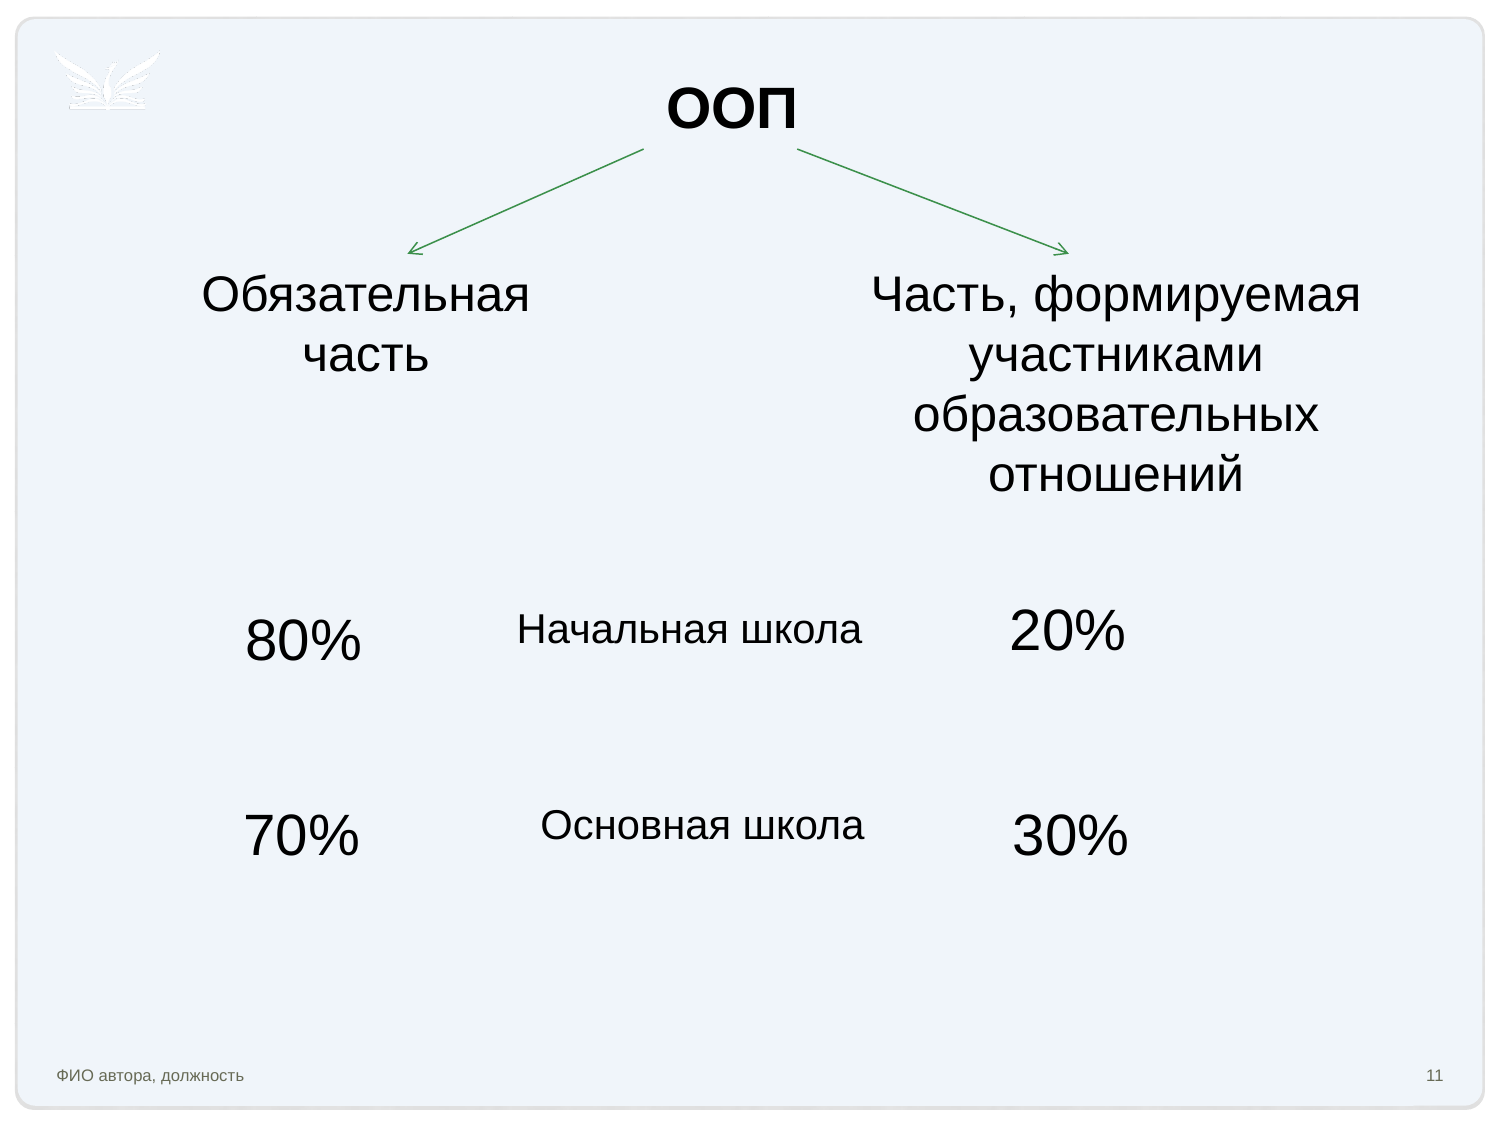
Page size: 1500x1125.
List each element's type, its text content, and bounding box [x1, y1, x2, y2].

text_box Обязательная часть [170, 253, 561, 389]
text_box ООП [608, 63, 857, 148]
picture [54, 50, 160, 110]
text_box Основная школа [525, 790, 880, 855]
text_box 20% [994, 584, 1173, 669]
text_box 80% [230, 594, 408, 680]
slide_number 11 [1305, 1044, 1459, 1105]
footer ФИО автора, должность [41, 1044, 1305, 1105]
text_box 30% [997, 790, 1176, 875]
text_box 70% [228, 790, 406, 875]
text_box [796, 148, 1070, 254]
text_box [407, 148, 644, 254]
text_box Начальная школа [501, 594, 904, 660]
text_box Часть, формируемая участниками образовательных отношений [832, 253, 1400, 509]
